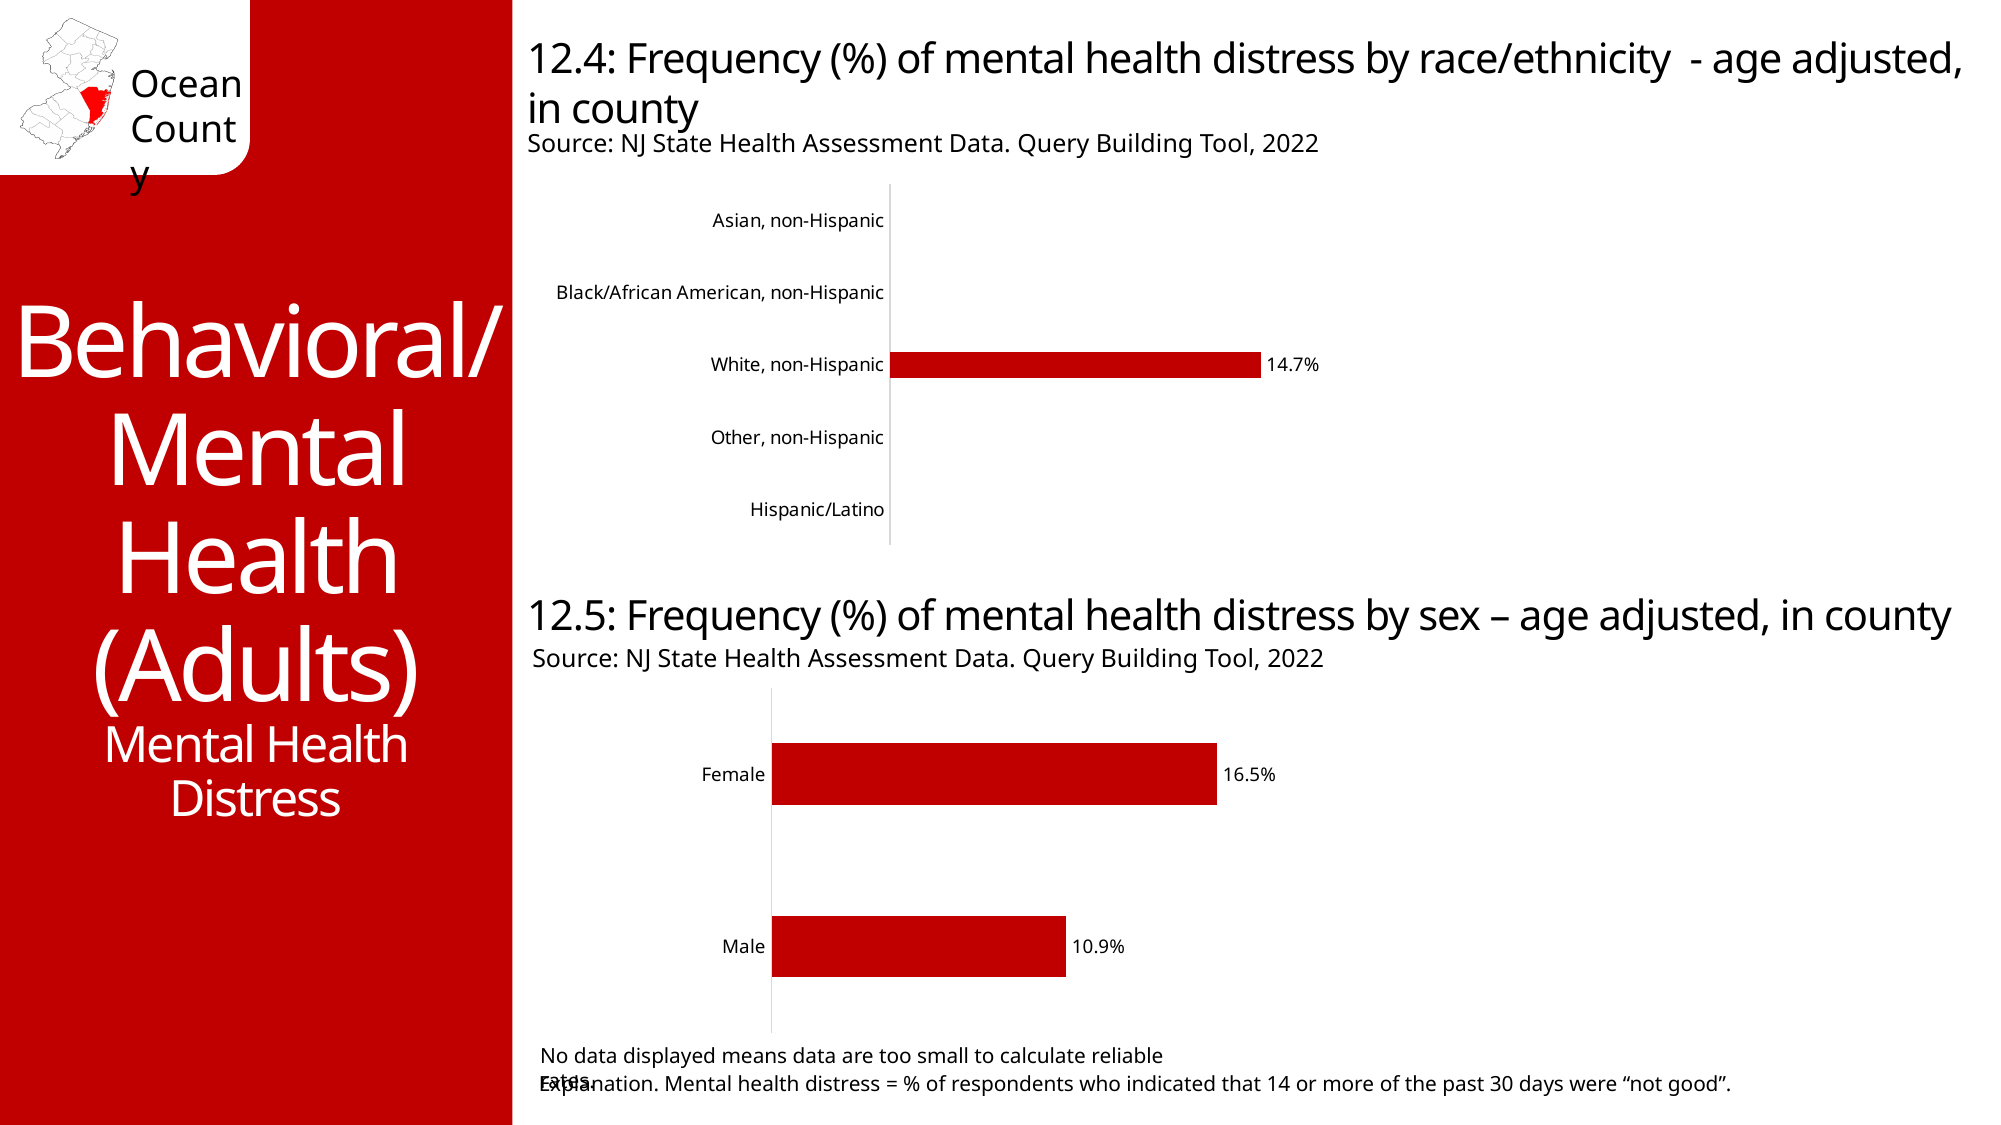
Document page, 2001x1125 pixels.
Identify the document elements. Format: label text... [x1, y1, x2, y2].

chart [683, 680, 1601, 1041]
picture [20, 18, 118, 92]
text_box Source: NJ State Health Assessment Data. Query Building Tool, 2022 [523, 120, 1891, 165]
text_box 12.5: Frequency (%) of mental health distress by sex – age adjusted, in county [523, 581, 1992, 647]
text_box Behavioral/ Mental Health (Adults) [0, 92, 523, 993]
chart [549, 165, 1678, 573]
text_box Explanation. Mental health distress = % of respondents who indicated that 14 or more of the past 30 days were “not good”. [523, 1046, 2000, 1121]
text_box 12.4: Frequency (%) of mental health distress by race/ethnicity - age adjusted, in county [512, 23, 1992, 139]
text_box Source: NJ State Health Assessment Data. Query Building Tool, 2022 [517, 635, 1896, 680]
text_box No data displayed means data are too small to calculate reliable rates. [525, 1035, 1181, 1100]
